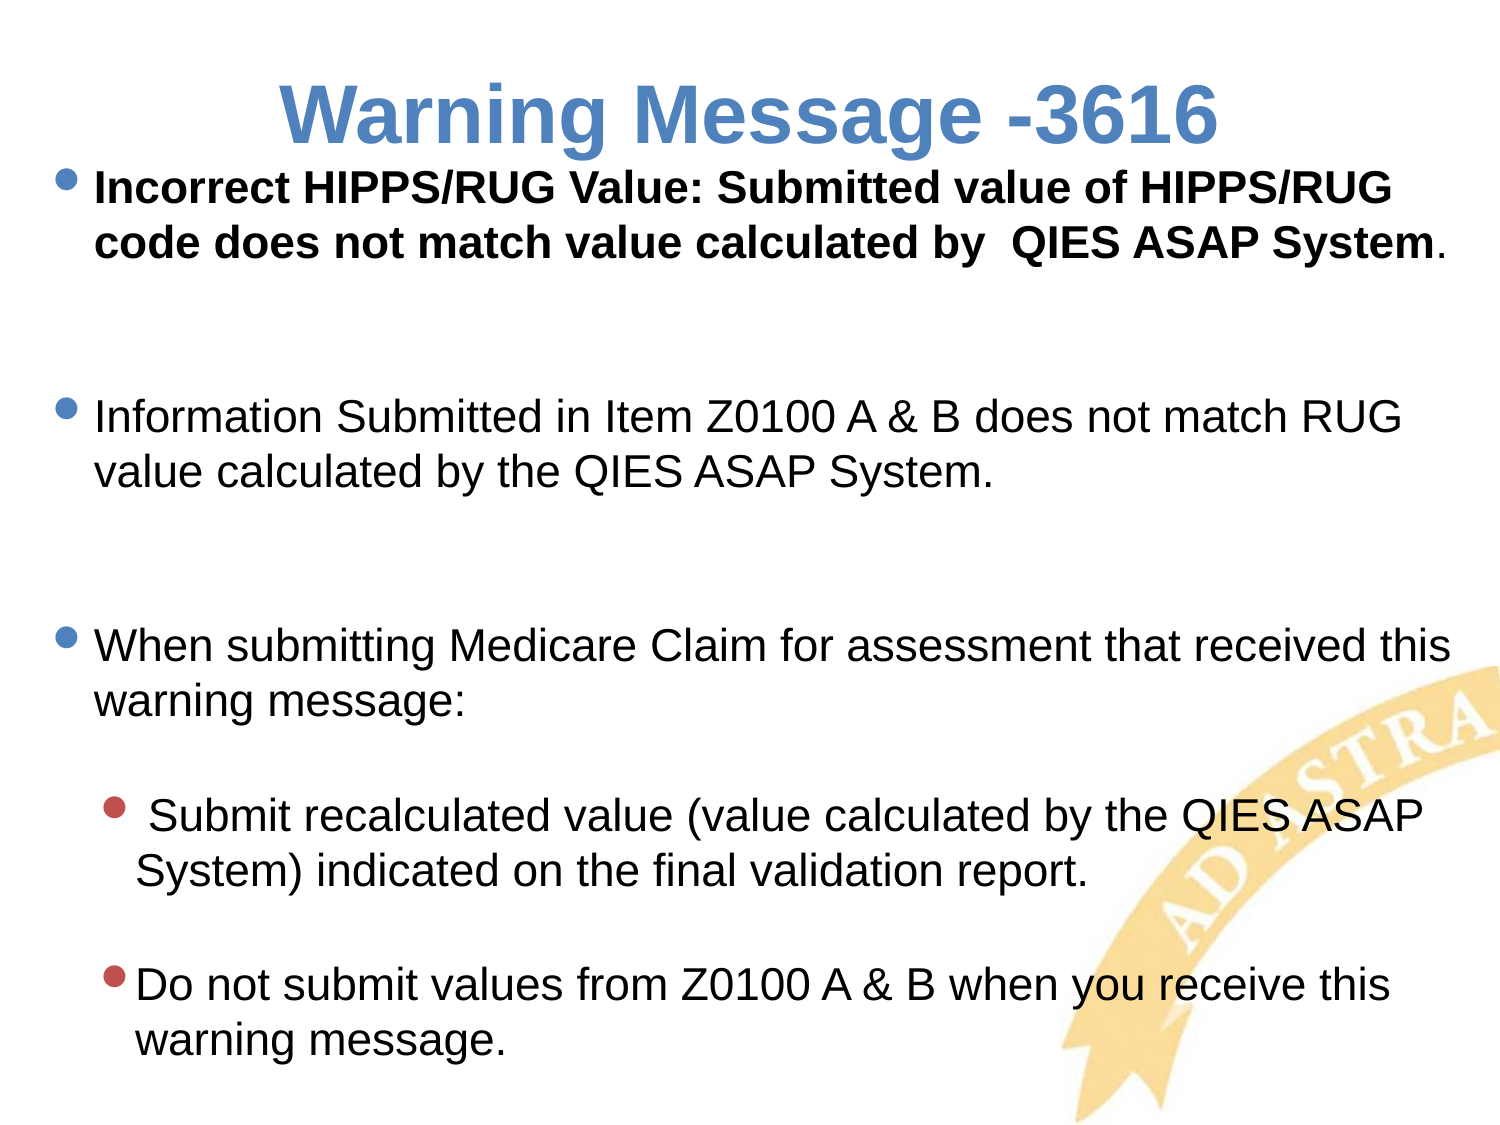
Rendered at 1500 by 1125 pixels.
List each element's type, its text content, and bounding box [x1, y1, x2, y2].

title Warning Message -3616 [75, 0, 1425, 149]
list Incorrect HIPPS/RUG Value: Submitted value of HIPPS/RUG code does not match value calculated by QIES ASAP System. Information Submitted in Item Z0100 A & B does not match RUG value calculated by the QIES ASAP System. When submitting Medicare Claim for assessment that received this warning message: Submit recalculated value (value calculated by the QIES ASAP System) indicated on the final validation report. Do not submit values from Z0100 A & B when you receive this warning message. [37, 149, 1500, 1125]
